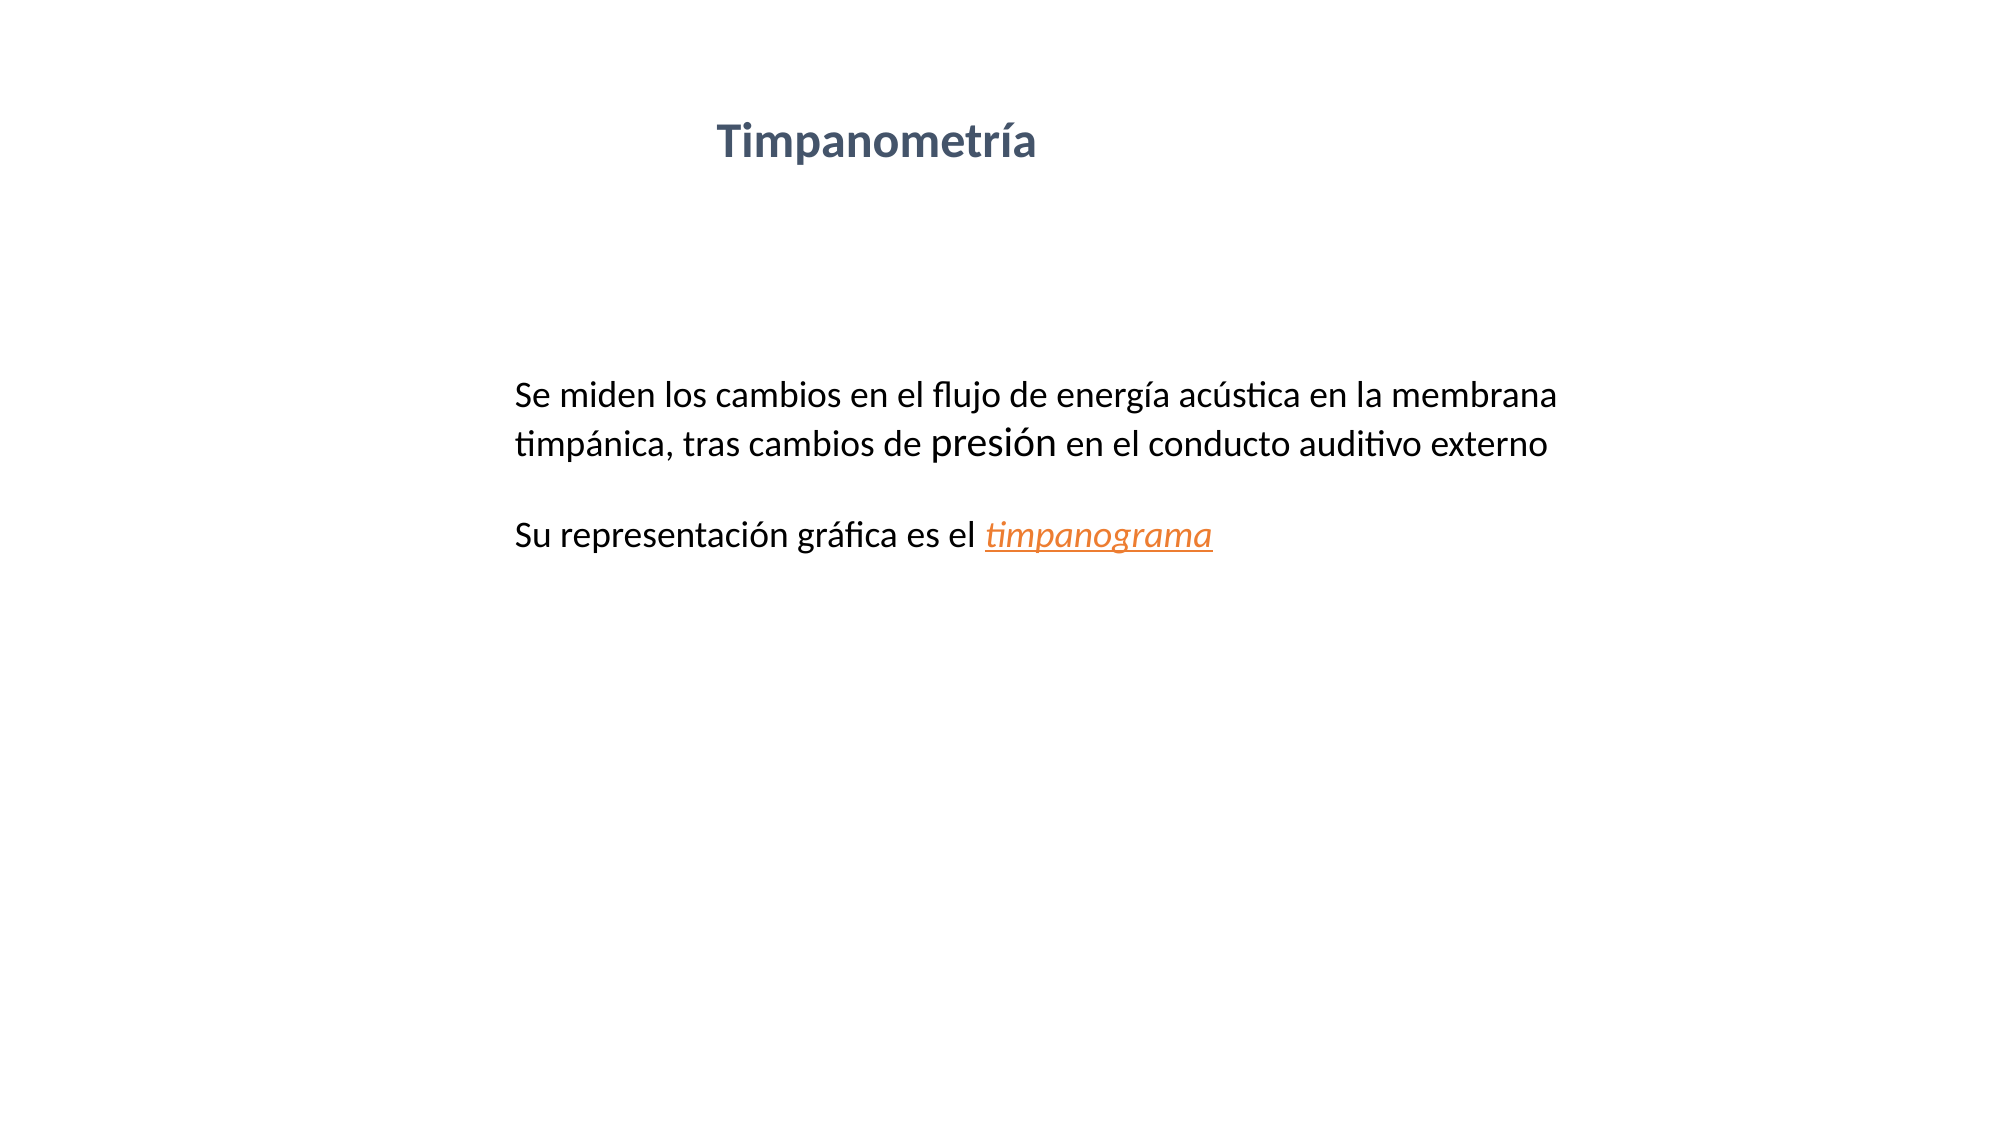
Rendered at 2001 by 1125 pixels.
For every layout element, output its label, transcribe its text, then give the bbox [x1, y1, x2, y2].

text_box Se miden los cambios en el flujo de energía acústica en la membrana timpánica, tras cambios de presión en el conducto auditivo externo Su representación gráfica es el timpanograma [424, 362, 1613, 626]
text_box Timpanometría [701, 100, 1053, 176]
